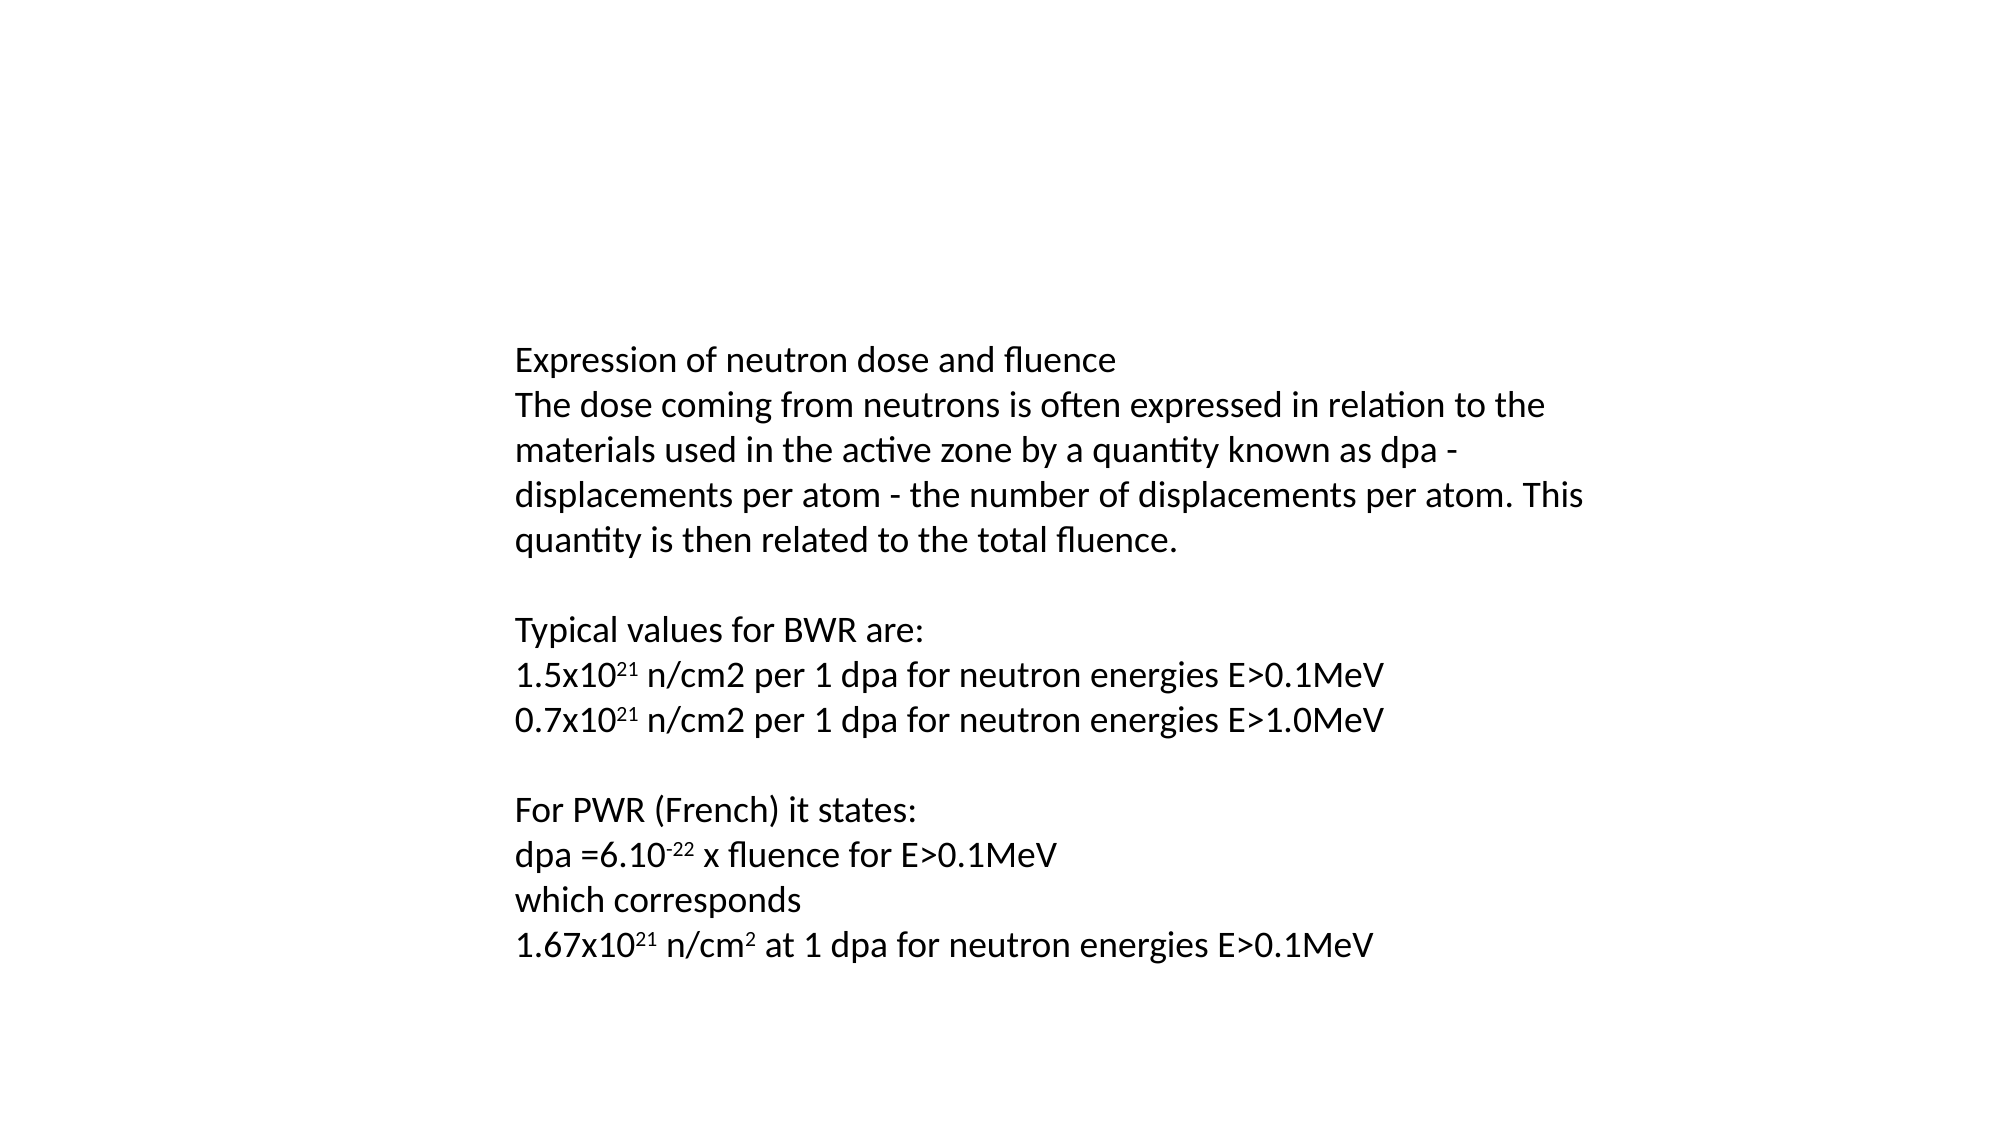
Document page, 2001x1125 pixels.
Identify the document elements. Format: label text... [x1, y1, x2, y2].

text_box Expression of neutron dose and fluence The dose coming from neutrons is often expressed in relation to the materials used in the active zone by a quantity known as dpa - displacements per atom - the number of displacements per atom. This quantity is then related to the total fluence. Typical values for BWR are: 1.5x1021 n/cm2 per 1 dpa for neutron energies E>0.1MeV 0.7x1021 n/cm2 per 1 dpa for neutron energies E>1.0MeV For PWR (French) it states: dpa =6.10-22 x fluence for E>0.1MeV which corresponds 1.67x1021 n/cm2 at 1 dpa for neutron energies E>0.1MeV [499, 327, 1694, 973]
